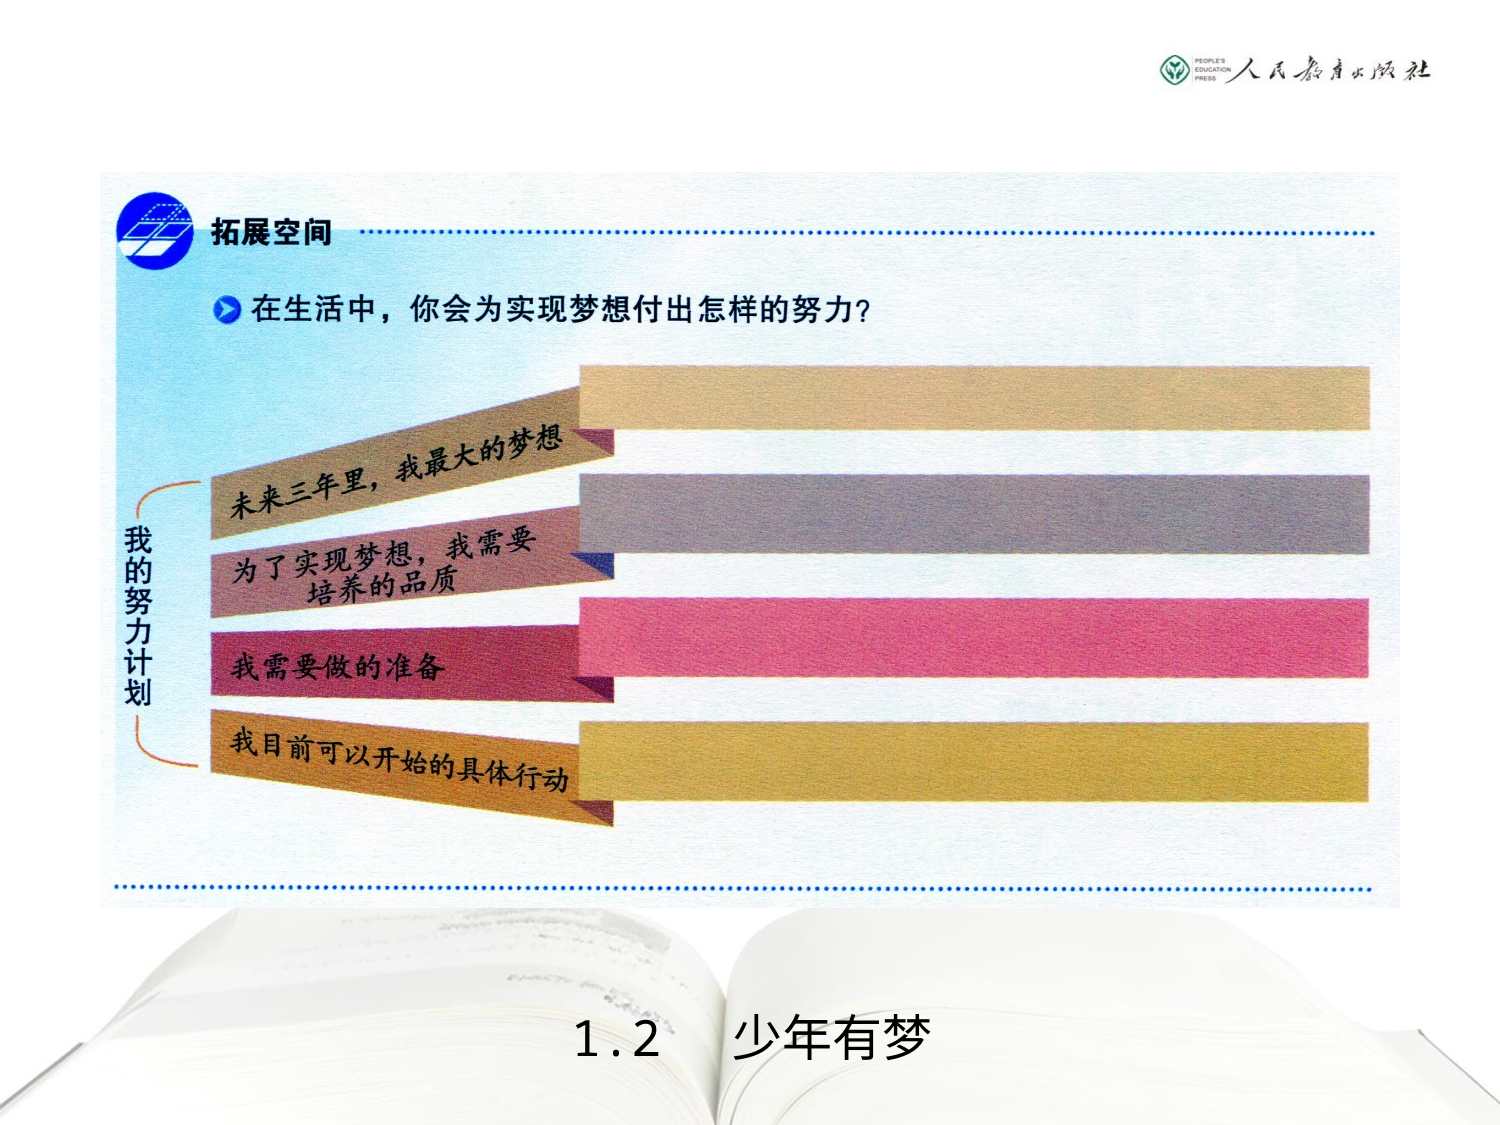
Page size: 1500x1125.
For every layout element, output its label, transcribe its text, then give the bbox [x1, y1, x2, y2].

picture [0, 0, 1500, 1125]
text_box 1.2 少年有梦 [556, 999, 948, 1075]
